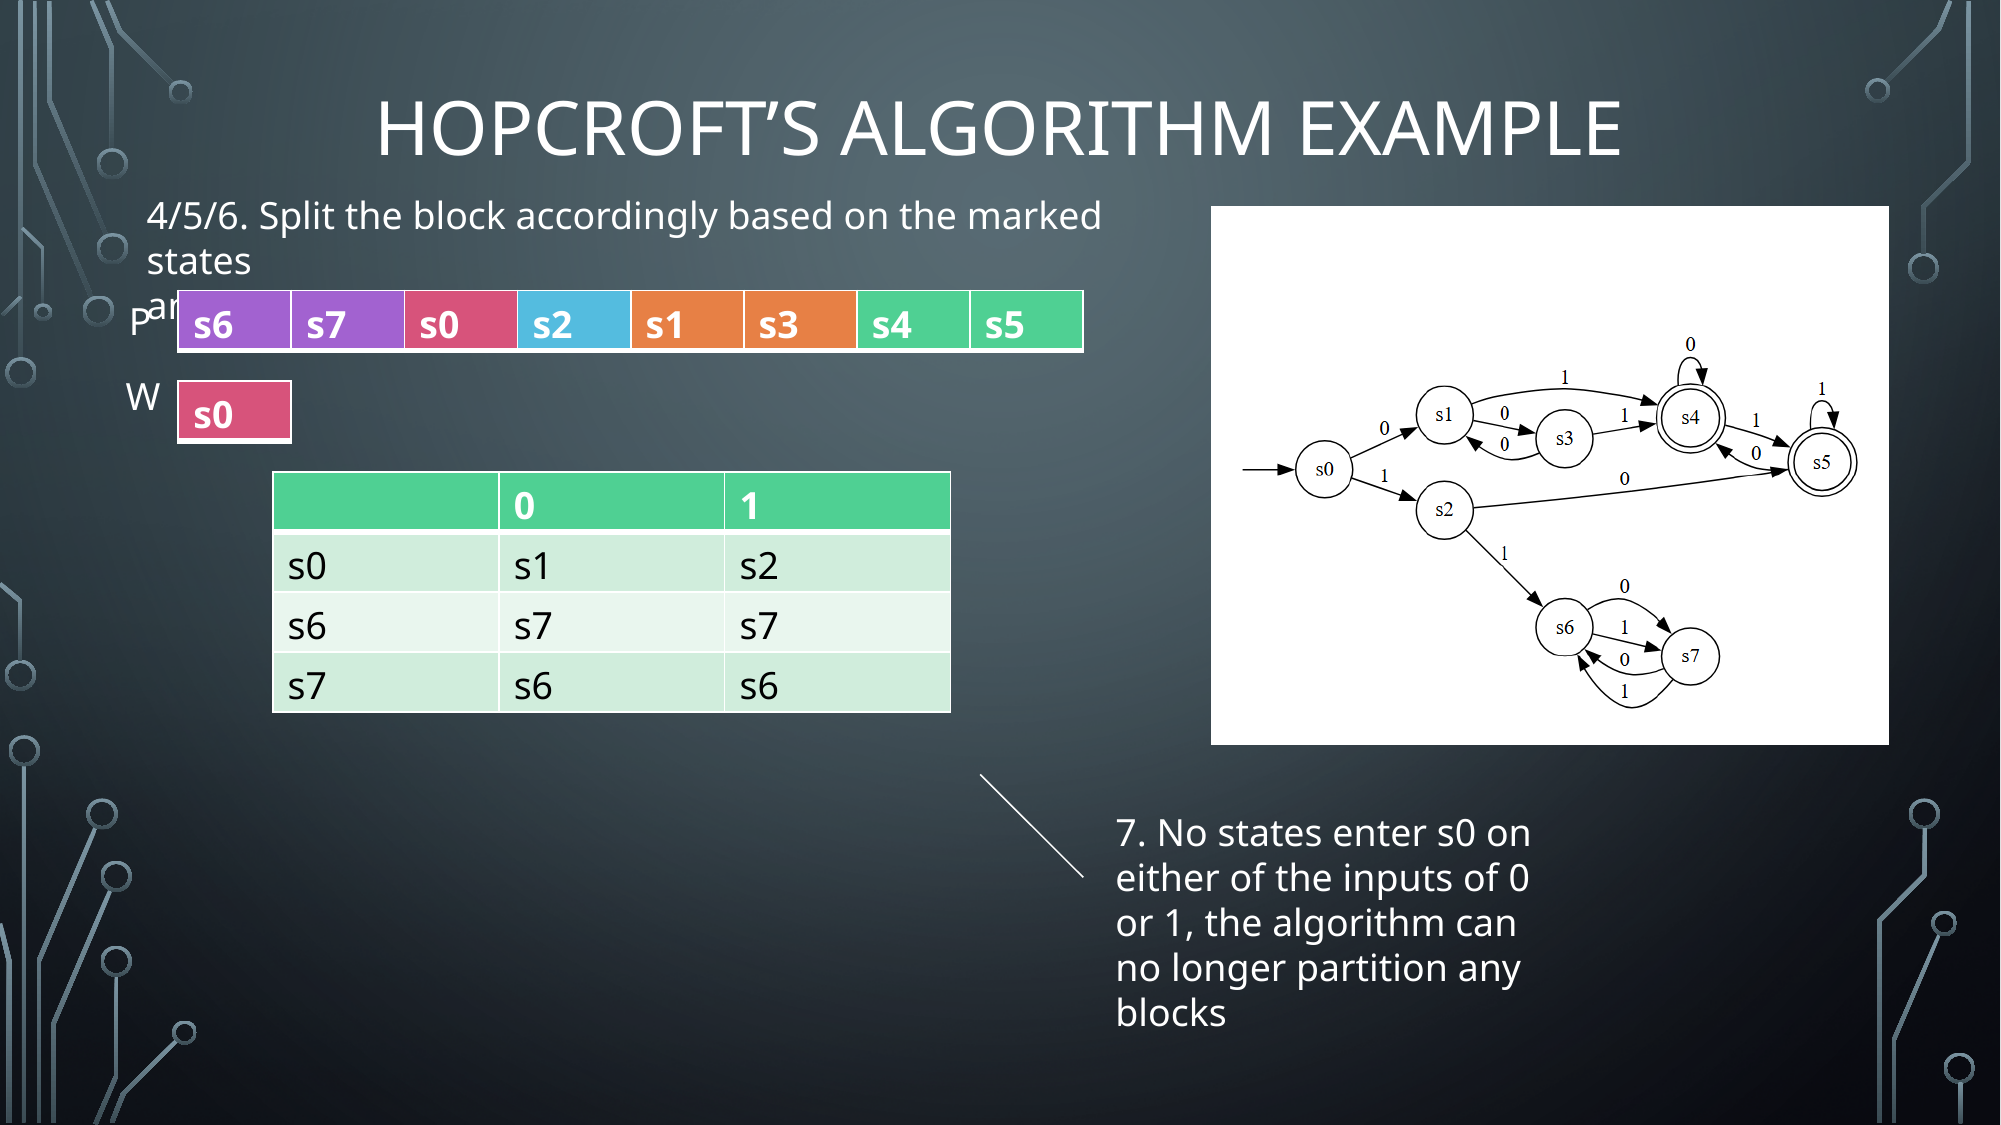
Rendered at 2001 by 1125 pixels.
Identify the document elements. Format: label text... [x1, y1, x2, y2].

table_cell s6 [725, 653, 950, 711]
table_header s0 [179, 382, 290, 438]
table_cell s7 [725, 593, 950, 651]
text_box 7. No states enter s0 on either of the inputs of 0 or 1, the algorithm can no longer partition any blocks [1100, 801, 1549, 1042]
table_cell s6 [274, 593, 498, 651]
table_header s4 [858, 291, 969, 348]
table_header s7 [292, 291, 404, 348]
table_cell s7 [274, 653, 498, 711]
table_cell s2 [725, 535, 950, 591]
table_cell s1 [500, 535, 724, 591]
table_header s6 [179, 291, 290, 348]
table_cell s6 [500, 653, 724, 711]
table_header 0 [500, 473, 724, 529]
text_box P [114, 290, 159, 351]
table_header s3 [745, 291, 856, 348]
table_cell s0 [274, 535, 498, 591]
table_cell s7 [500, 593, 724, 651]
table_header s0 [405, 291, 517, 348]
table_header 1 [725, 473, 950, 529]
text_box W [110, 365, 156, 425]
table_header s1 [632, 291, 743, 348]
text_box 4/5/6. Split the block accordingly based on the marked states and choose the smallest splitter to use next [131, 184, 1170, 335]
picture [1210, 206, 1890, 745]
title Hopcroft’s Algorithm Example [187, 37, 1813, 179]
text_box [979, 774, 1084, 878]
table_header s5 [971, 291, 1082, 348]
table_header s2 [518, 291, 630, 348]
table_header [274, 473, 498, 529]
